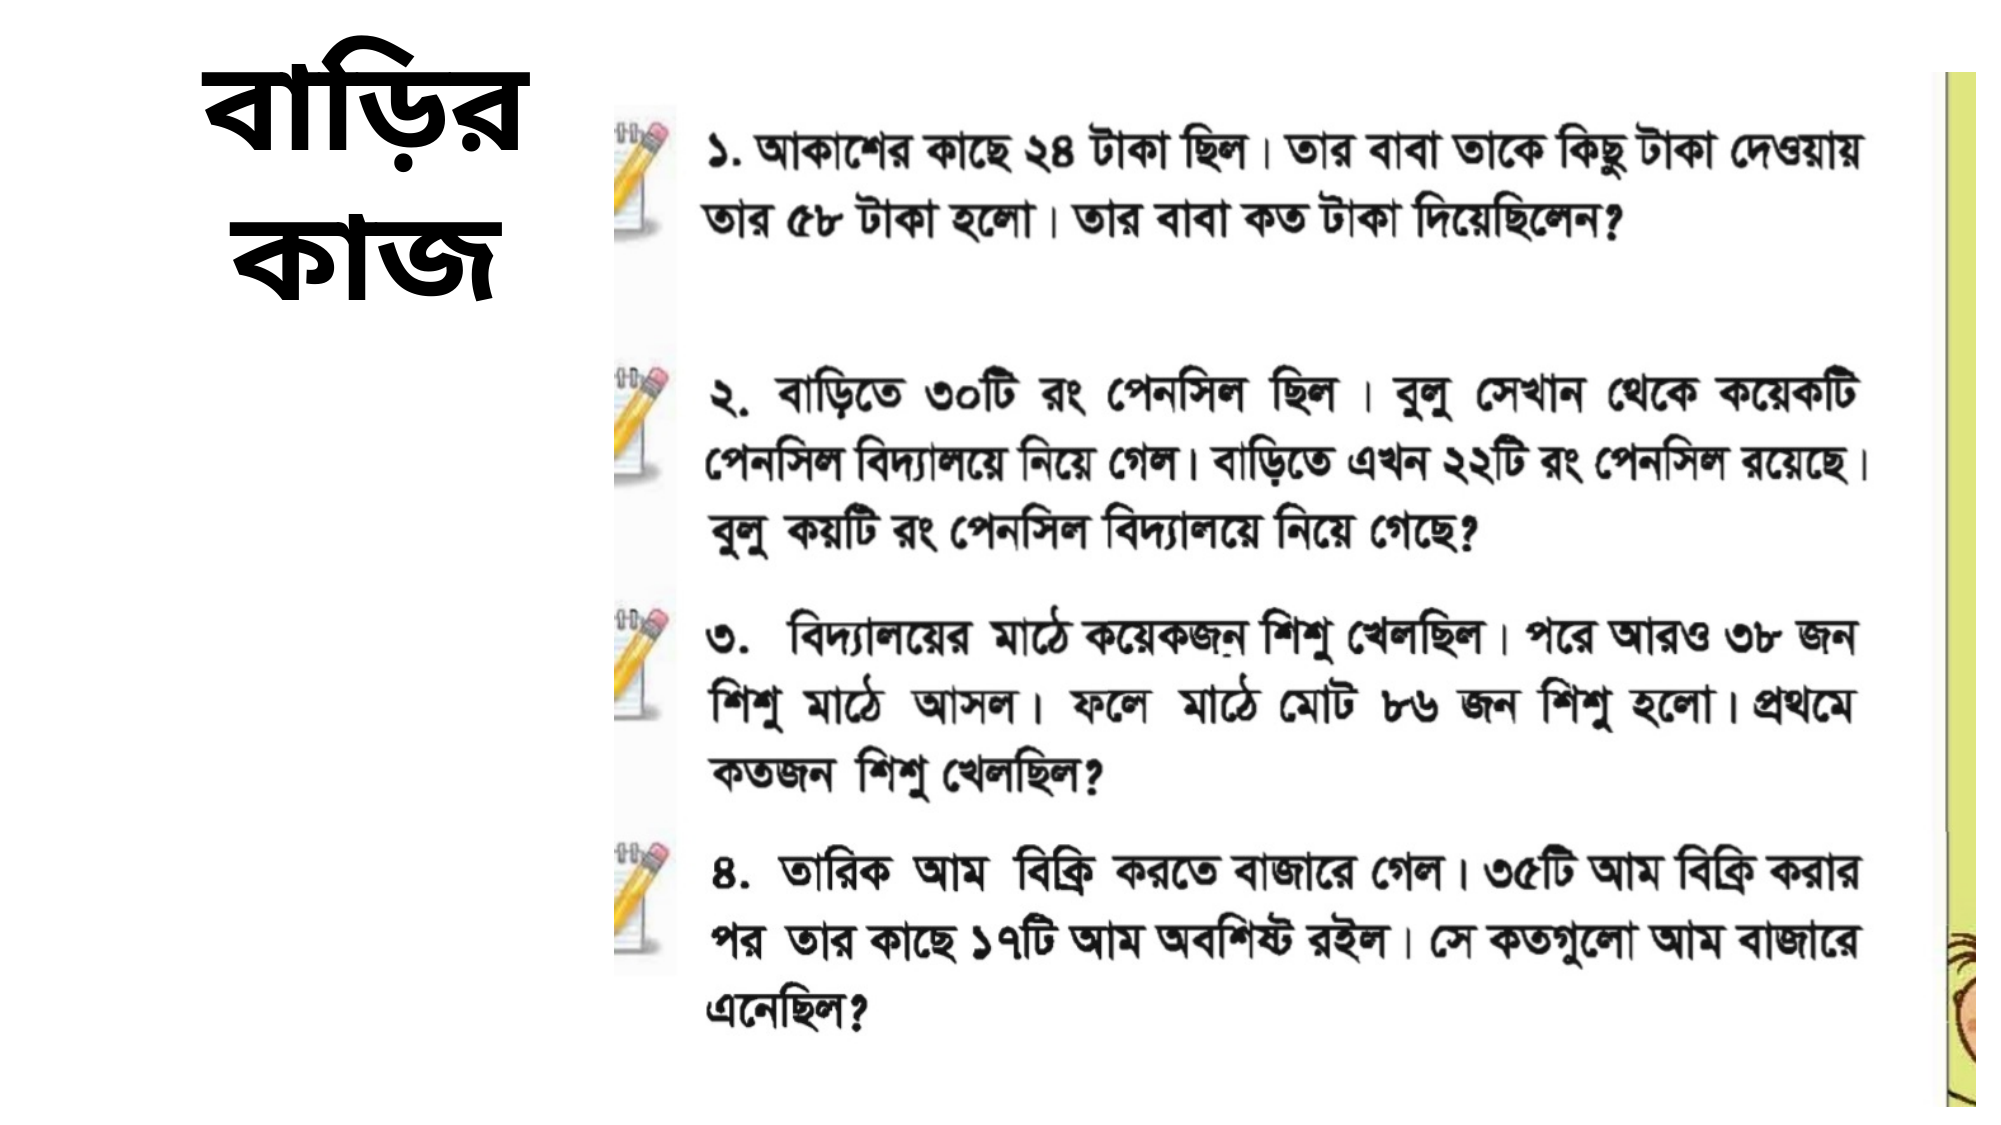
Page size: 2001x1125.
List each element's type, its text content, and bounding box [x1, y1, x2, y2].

picture [614, 72, 1976, 1107]
text_box বাড়ির কাজ [46, 18, 686, 333]
